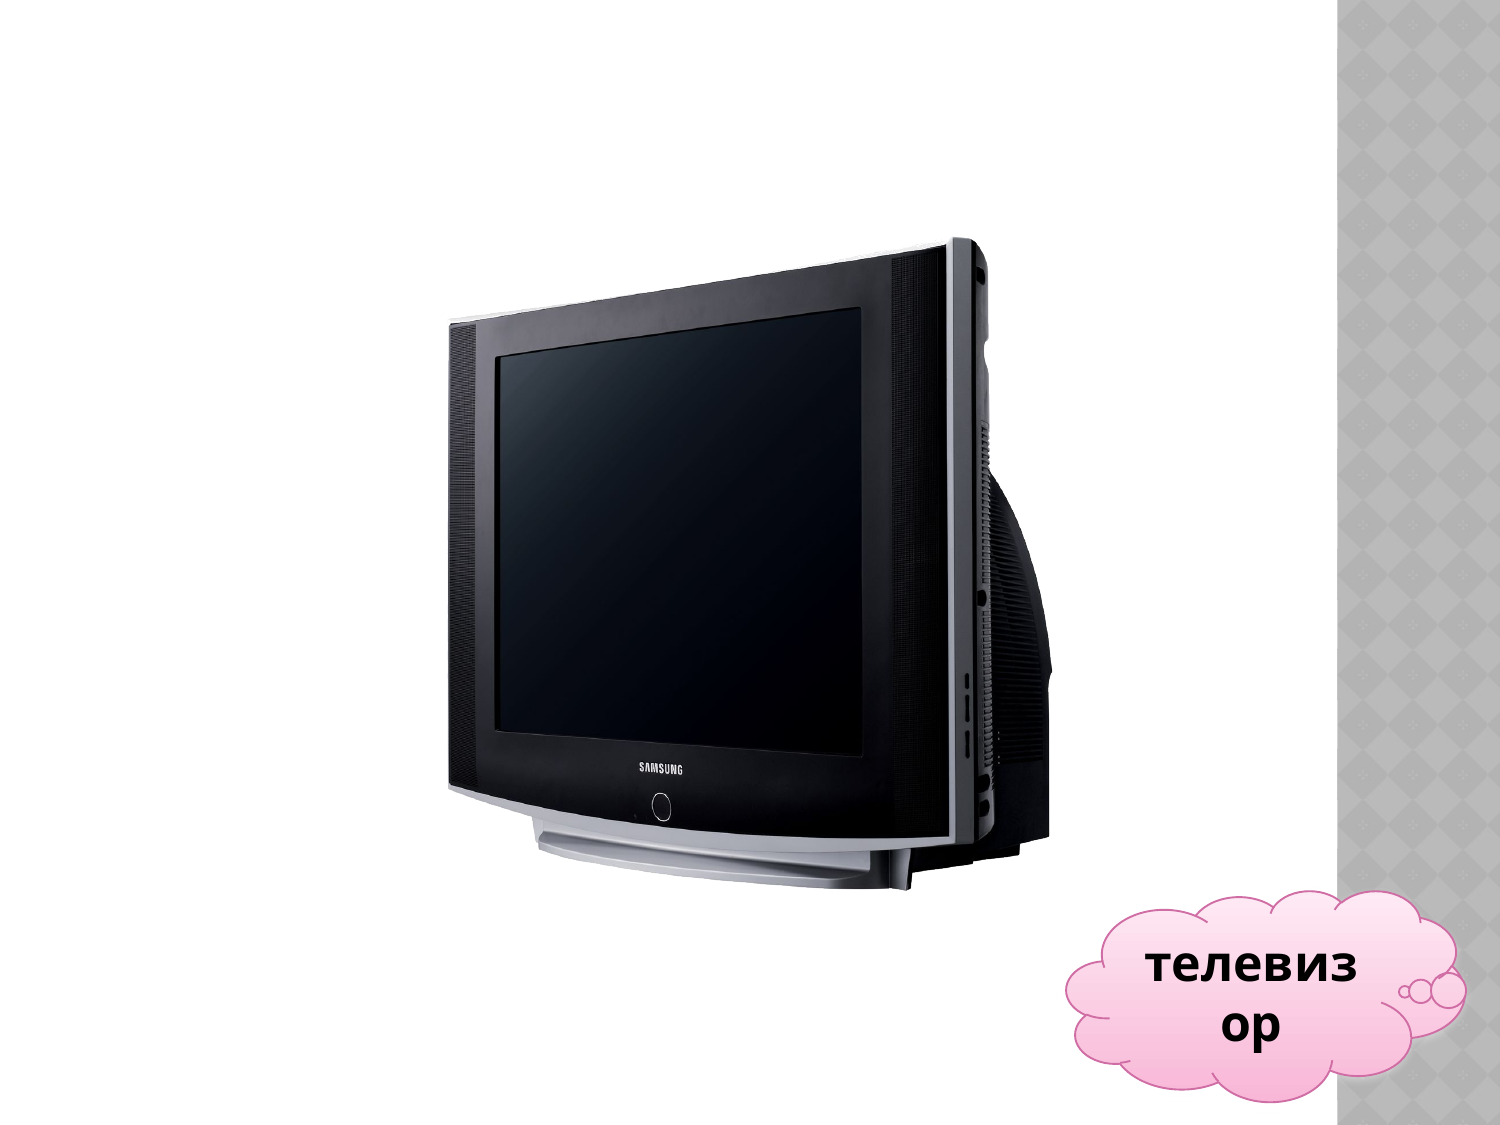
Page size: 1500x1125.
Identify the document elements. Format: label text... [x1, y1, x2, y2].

text_box телевизор [1065, 890, 1468, 1104]
picture [269, 222, 1220, 903]
